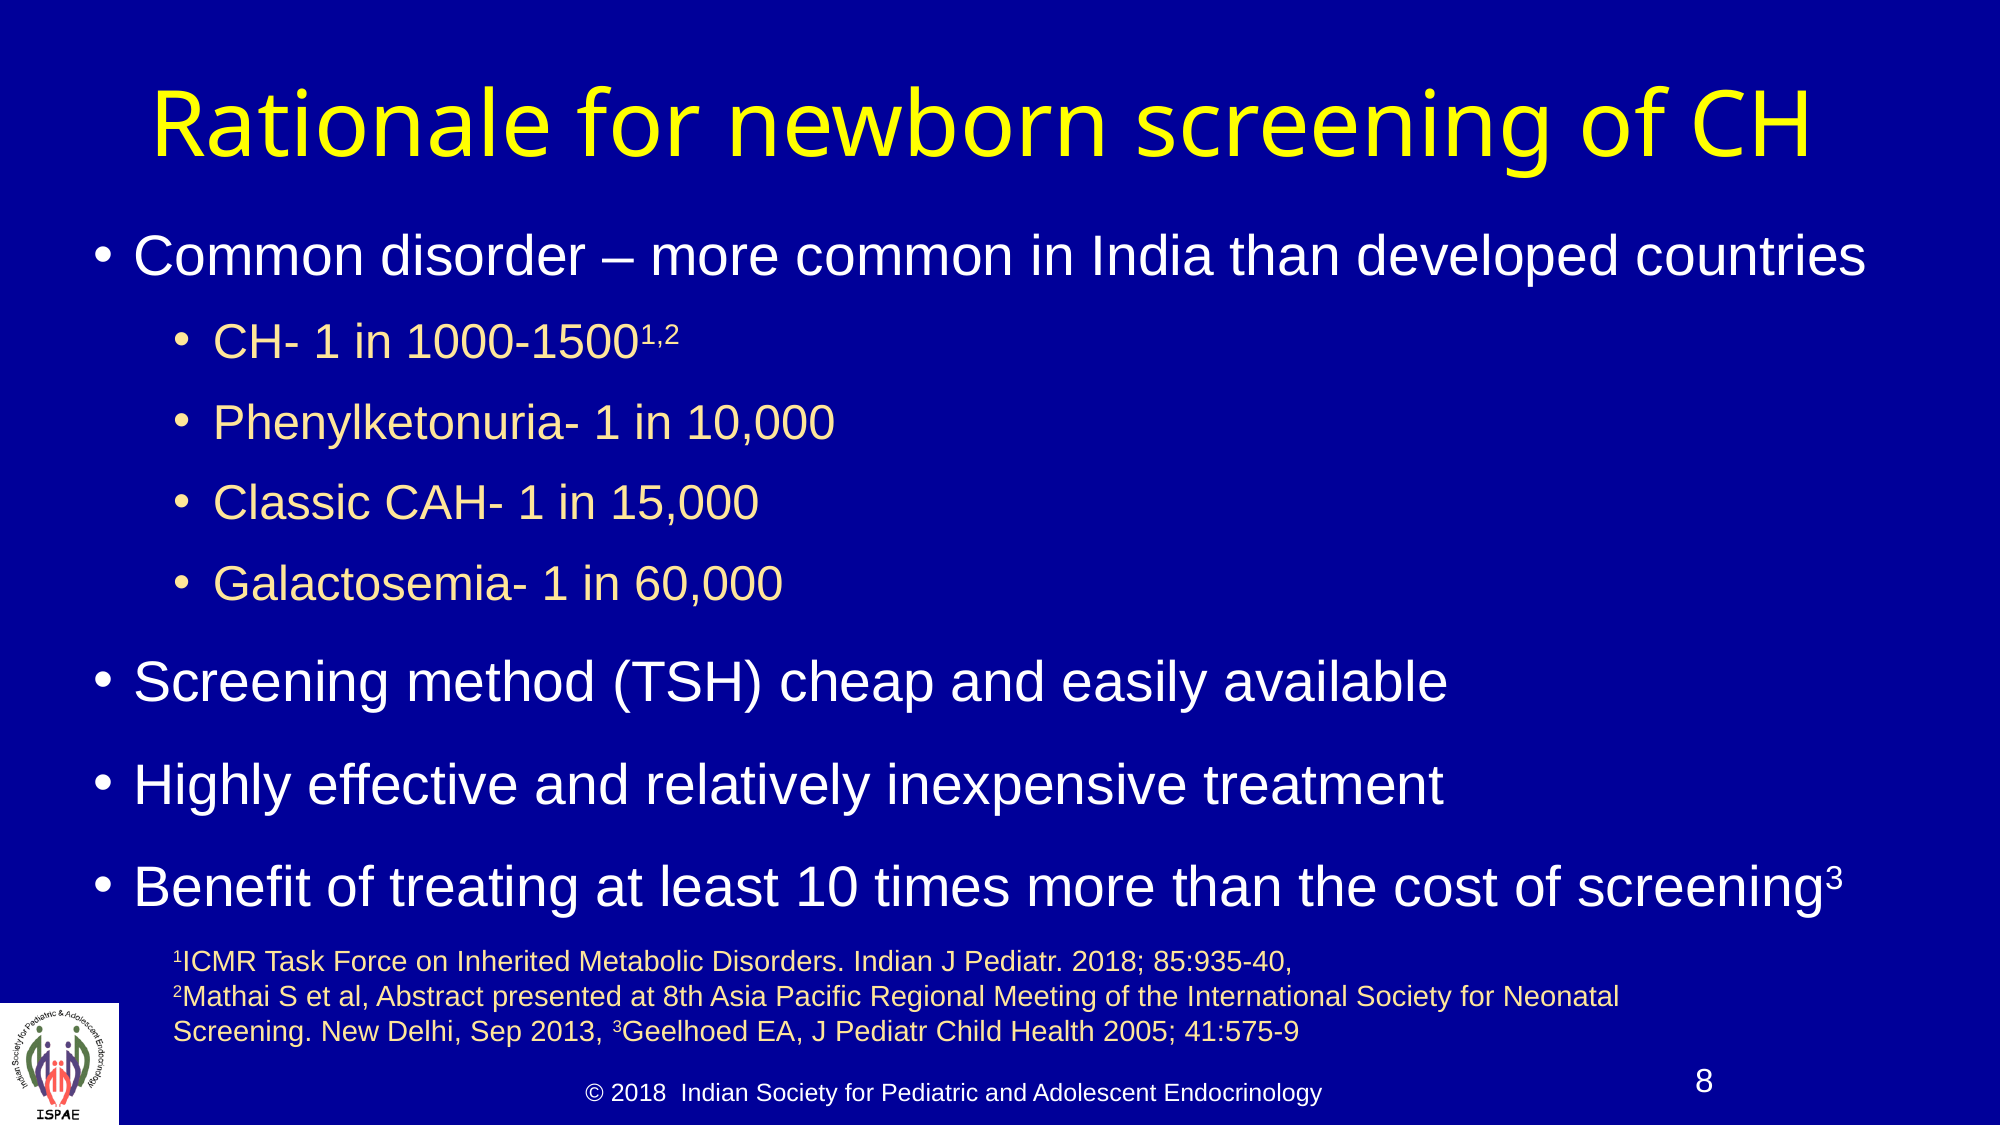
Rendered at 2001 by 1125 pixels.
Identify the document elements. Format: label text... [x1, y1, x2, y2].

slide_number 8 [1468, 1051, 1940, 1103]
title Rationale for newborn screening of CH [65, 18, 1901, 236]
picture [0, 1003, 119, 1125]
list Common disorder – more common in India than developed countries CH- 1 in 1000-15001,2 Phenylketonuria- 1 in 10,000 Classic CAH- 1 in 15,000 Galactosemia- 1 in 60,000 Screening method (TSH) cheap and easily available Highly effective and relatively inexpensive treatment Benefit of treating at least 10 times more than the cost of screening3 [78, 218, 1894, 985]
text_box 1ICMR Task Force on Inherited Metabolic Disorders. Indian J Pediatr. 2018; 85:935-40, 2Mathai S et al, Abstract presented at 8th Asia Pacific Regional Meeting of the International Society for Neonatal Screening. New Delhi, Sep 2013, 3Geelhoed EA, J Pediatr Child Health 2005; 41:575-9 [158, 935, 1747, 1095]
footer © 2018 Indian Society for Pediatric and Adolescent Endocrinology [566, 1058, 1344, 1125]
